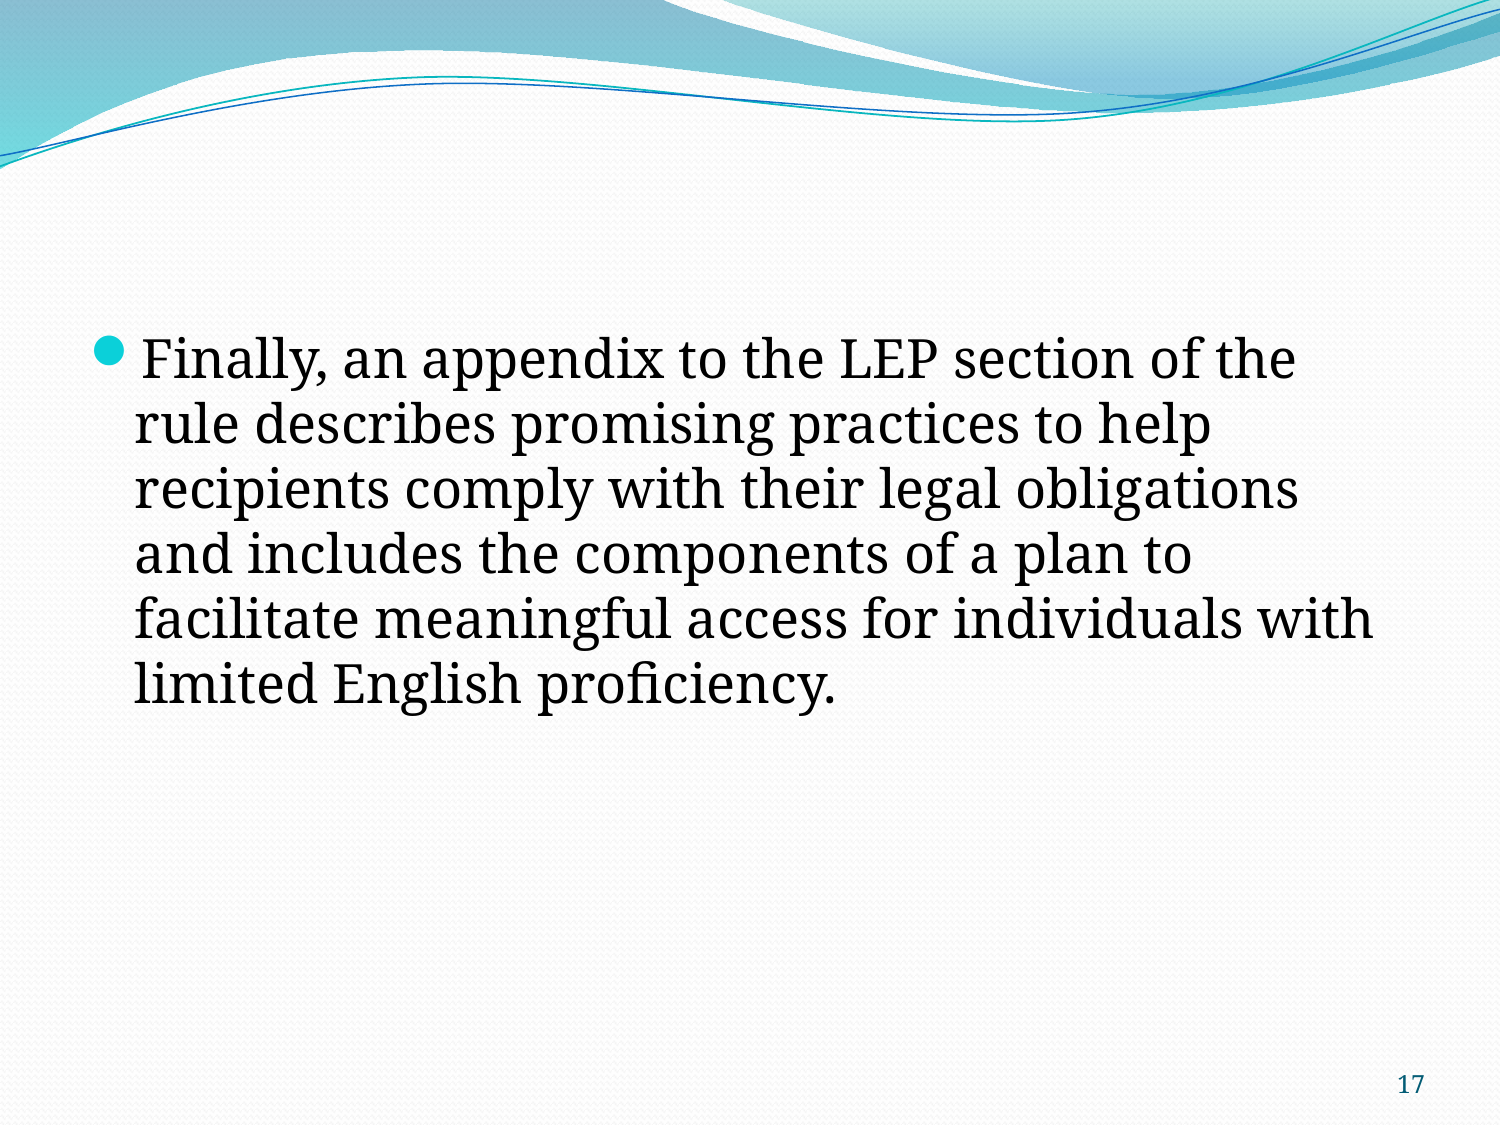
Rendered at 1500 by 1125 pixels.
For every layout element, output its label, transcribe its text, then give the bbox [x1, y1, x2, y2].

list Finally, an appendix to the LEP section of the rule describes promising practices to help recipients comply with their legal obligations and includes the components of a plan to facilitate meaningful access for individuals with limited English proficiency. [75, 317, 1425, 1038]
slide_number 17 [1299, 1042, 1425, 1103]
